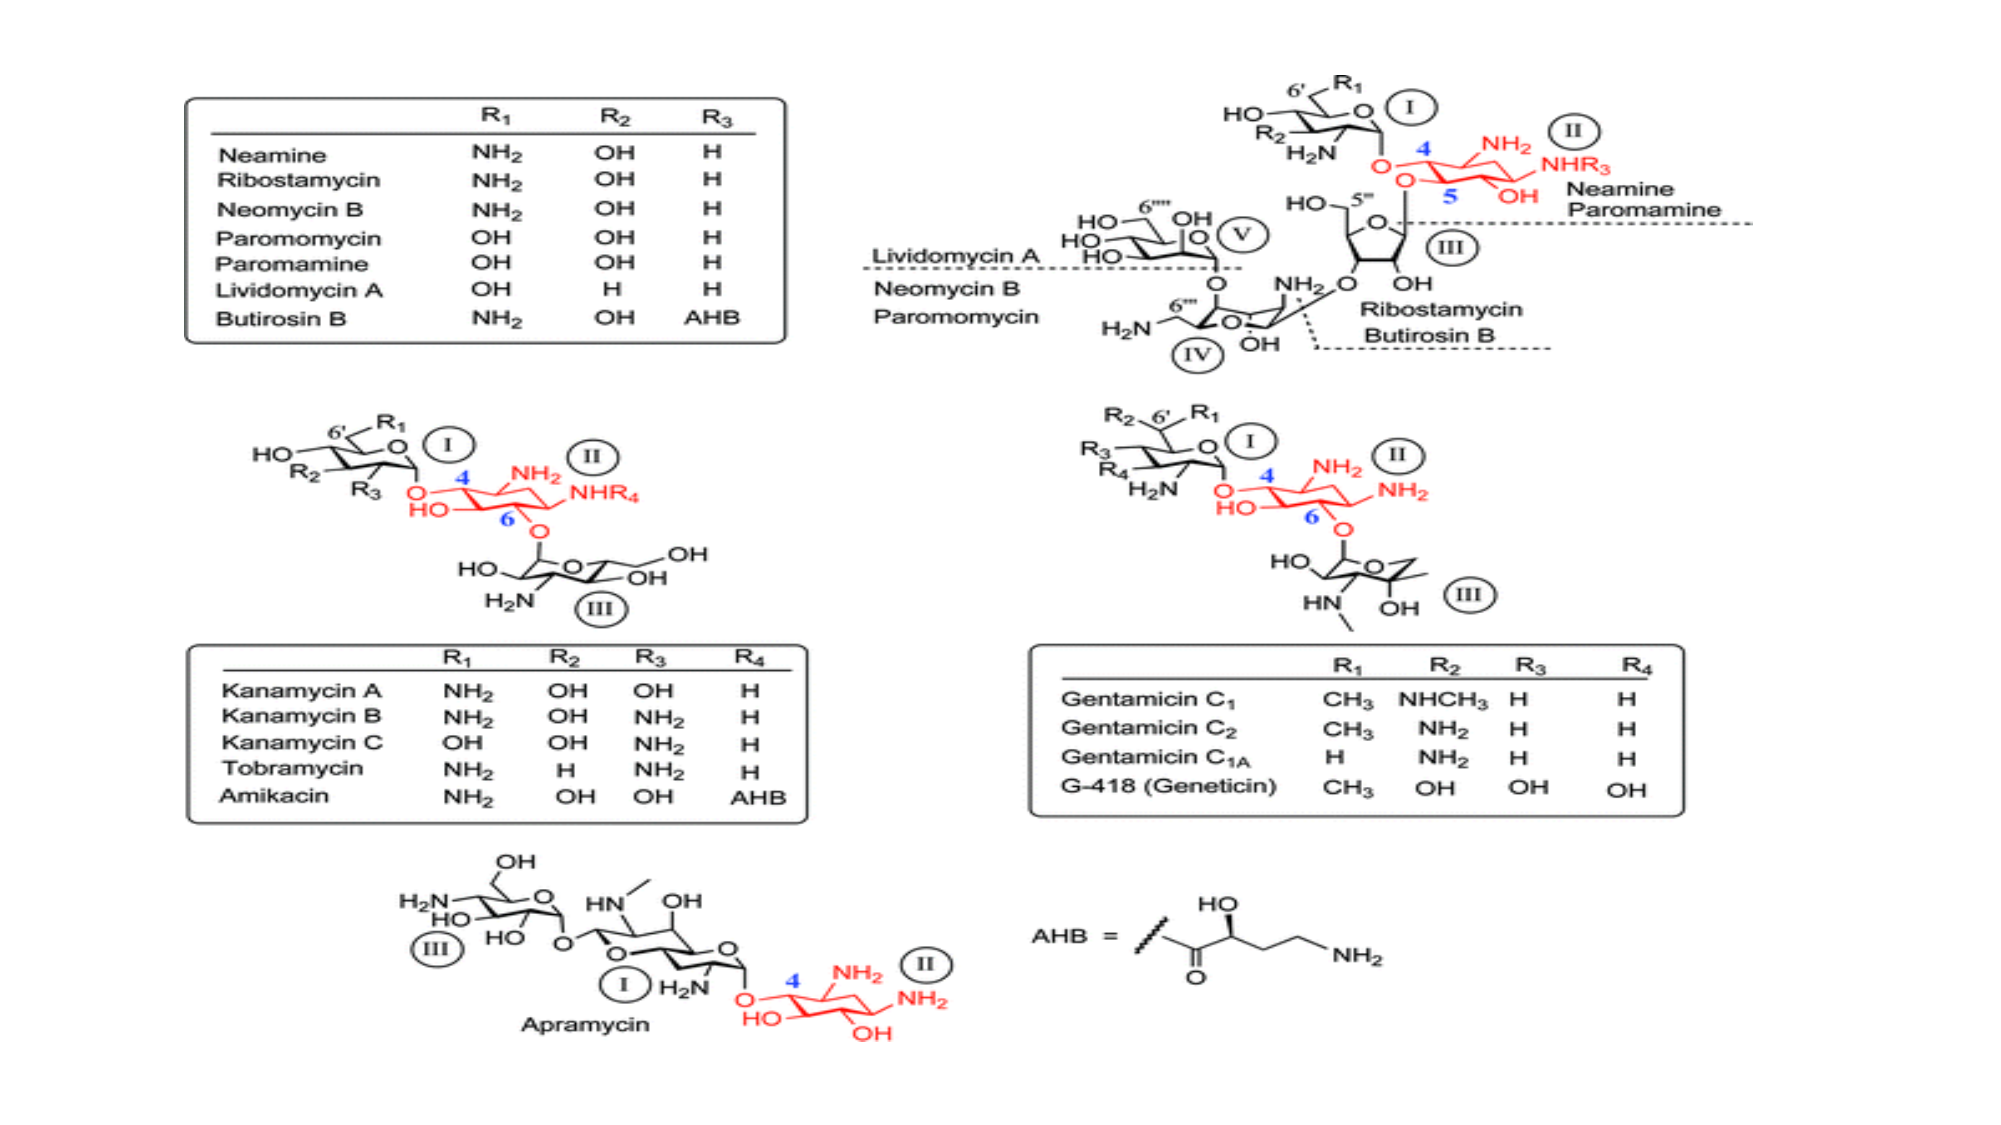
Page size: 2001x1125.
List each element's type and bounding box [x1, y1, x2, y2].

picture [184, 75, 1753, 1042]
